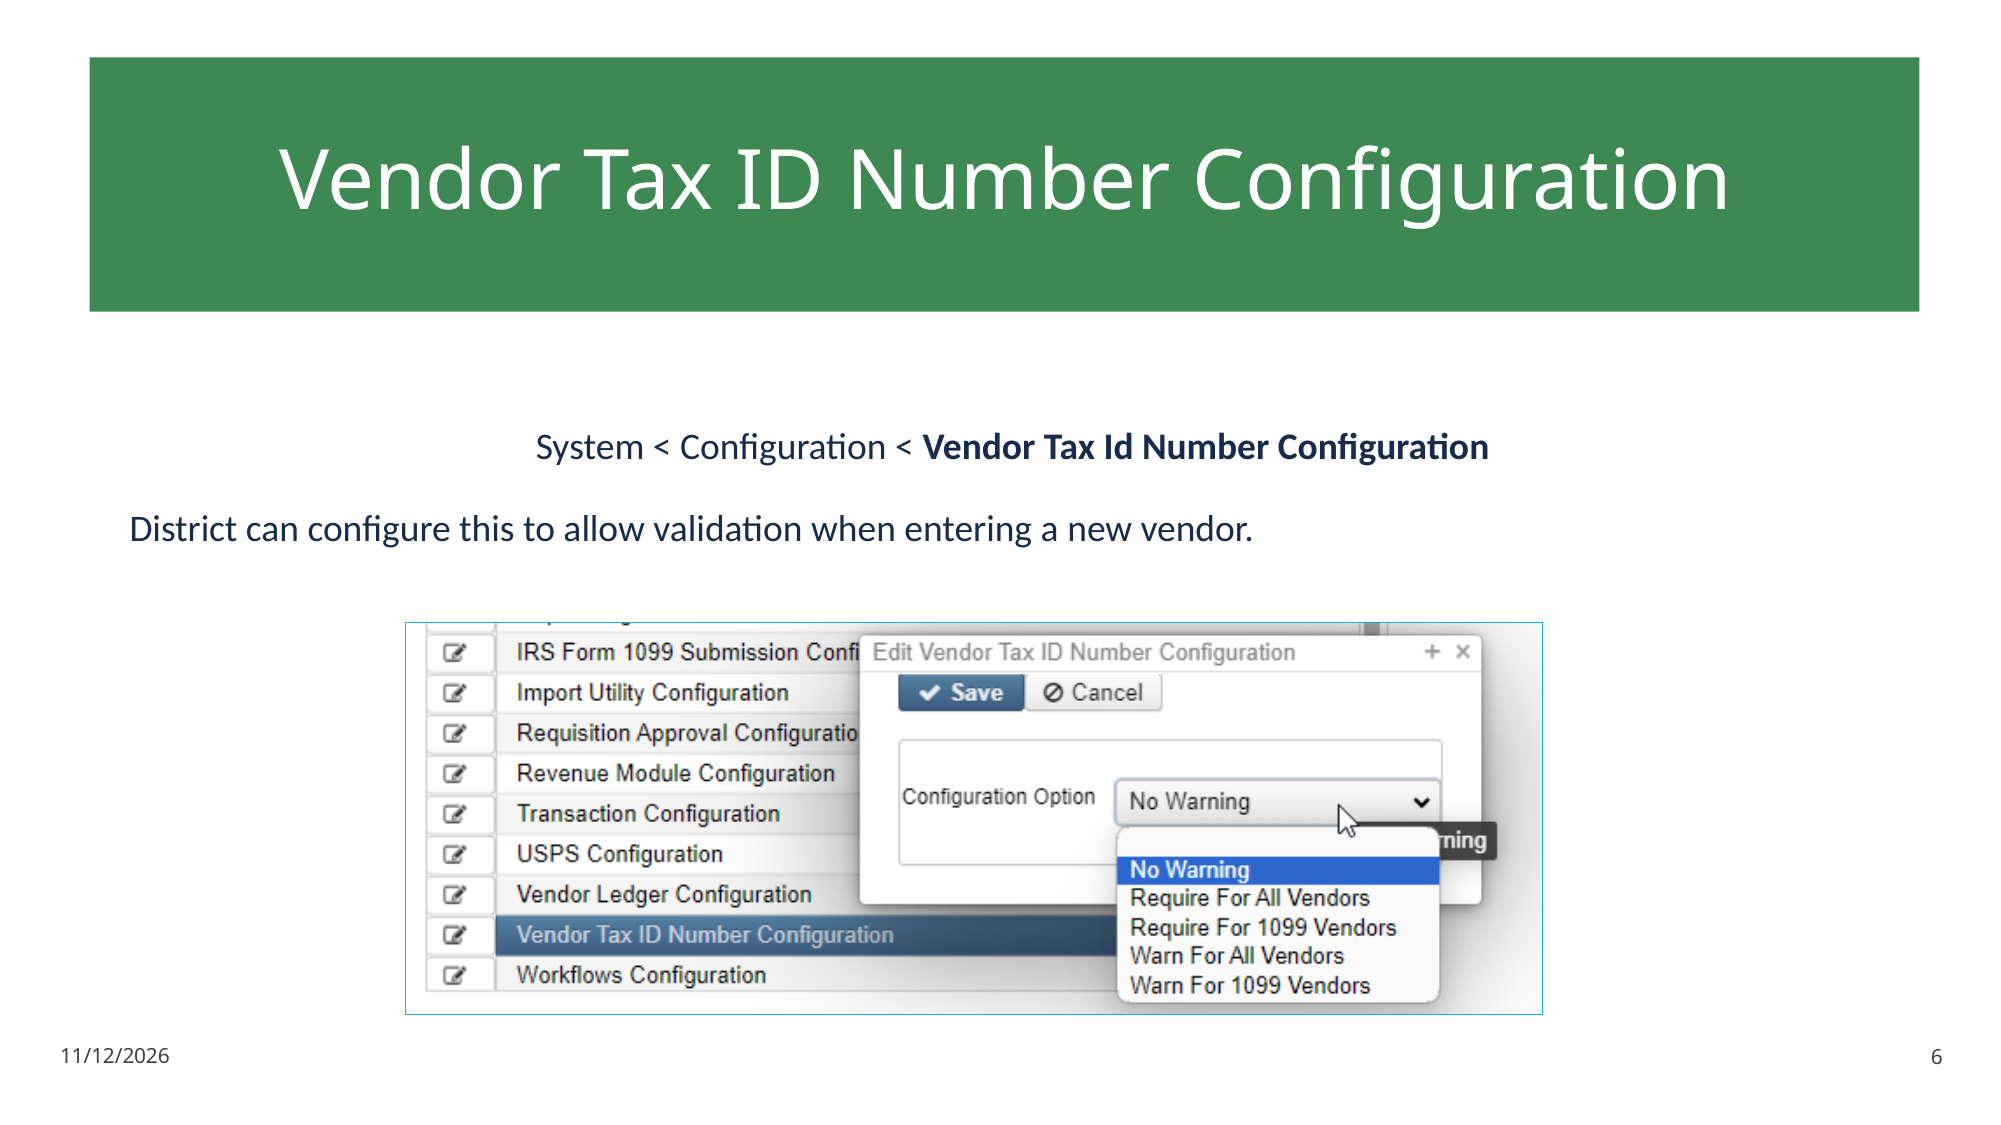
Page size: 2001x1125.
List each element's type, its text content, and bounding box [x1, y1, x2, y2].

text_box [89, 57, 1920, 312]
slide_number 6 [1717, 1034, 1958, 1080]
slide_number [45, 1034, 495, 1080]
title Vendor Tax ID Number Configuration [101, 70, 1911, 296]
picture [405, 622, 1543, 1015]
list System < Configuration < Vendor Tax Id Number Configuration District can configure this to allow validation when entering a new vendor. [89, 319, 1920, 1035]
